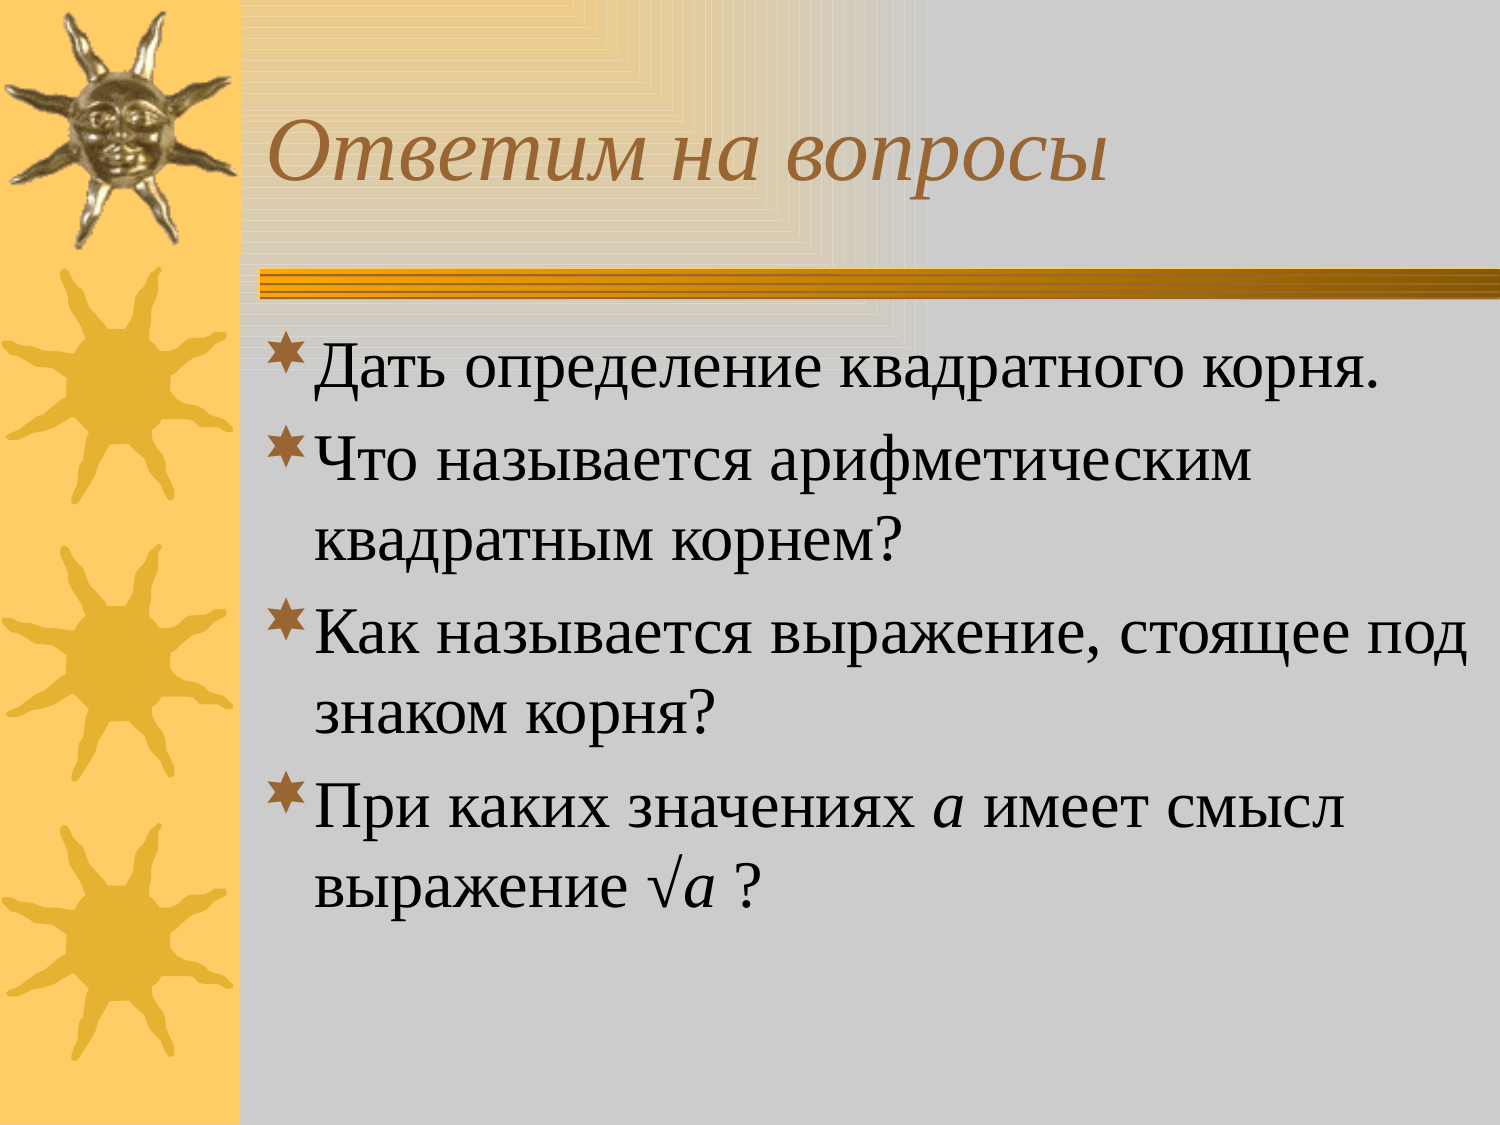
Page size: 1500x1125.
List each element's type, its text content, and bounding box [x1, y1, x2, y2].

picture [1, 8, 242, 254]
list Дать определение квадратного корня. Что называется арифметическим квадратным корнем? Как называется выражение, стоящее под знаком корня? При каких значениях а имеет смысл выражение √а ? [242, 219, 1494, 1000]
title Ответим на вопросы [250, 50, 1492, 219]
